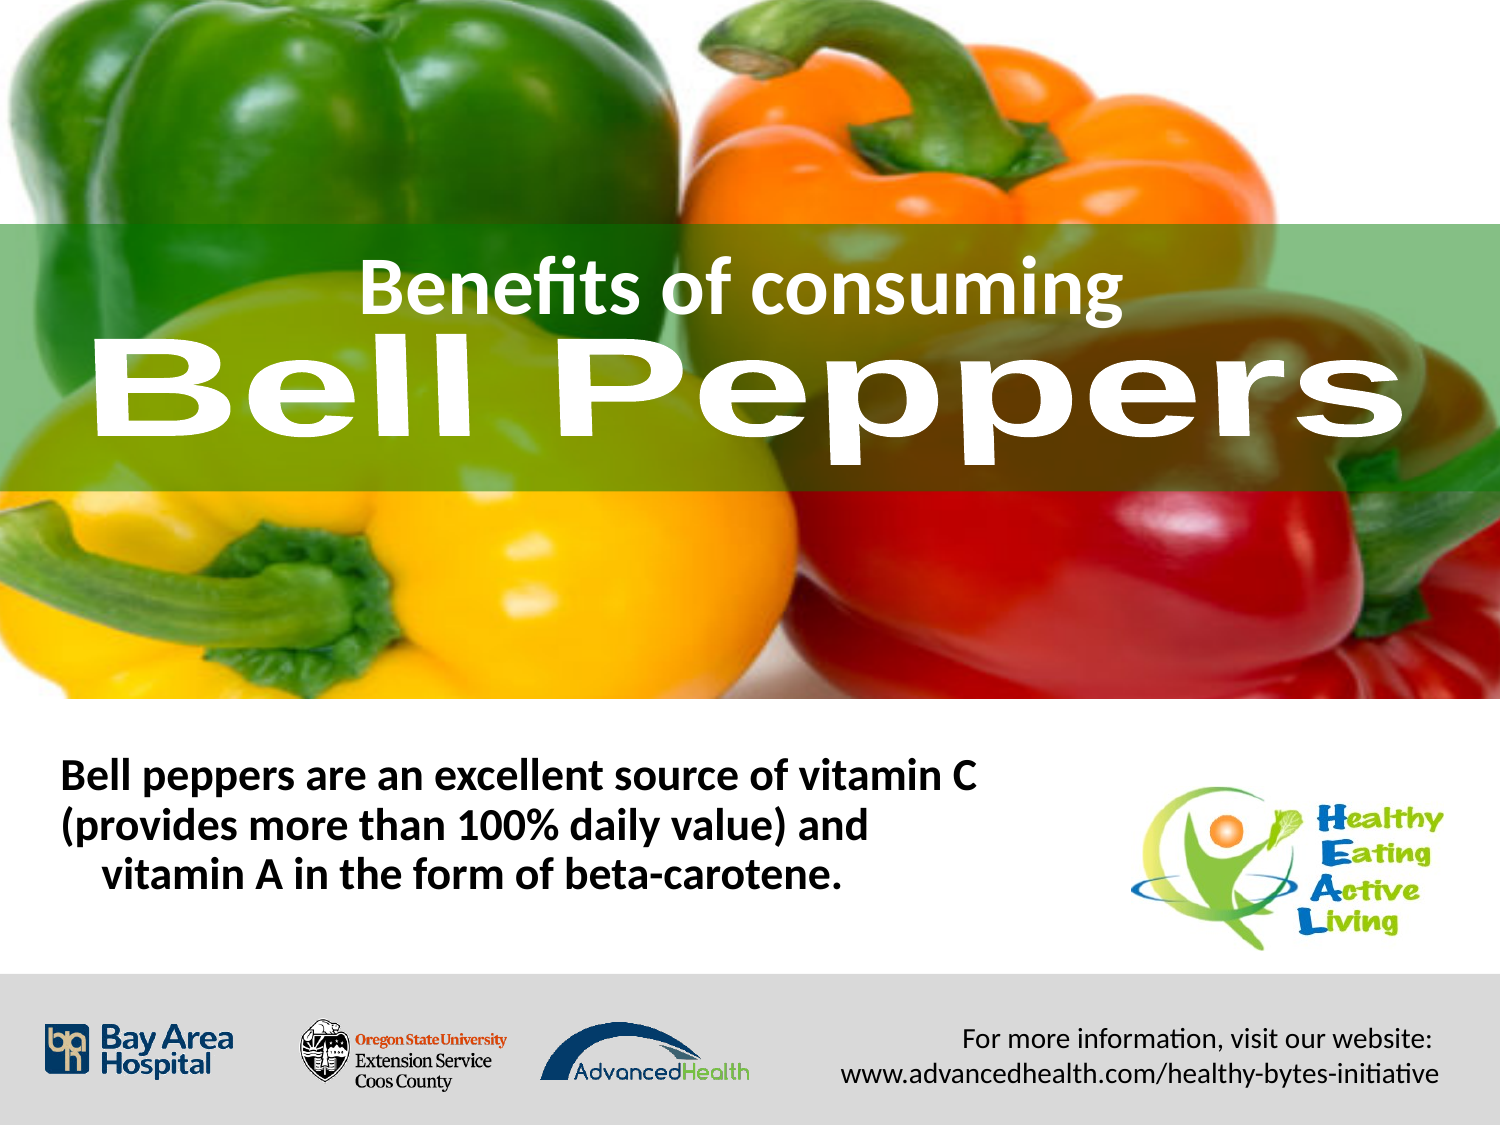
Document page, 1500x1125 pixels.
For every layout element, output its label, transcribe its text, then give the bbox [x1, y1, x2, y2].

text_box [0, 973, 1500, 1125]
picture [540, 1022, 749, 1080]
text_box For more information, visit our website: www.advancedhealth.com/healthy-bytes-initiative [808, 1013, 1446, 1112]
text_box Bell peppers are an excellent source of vitamin C (provides more than 100% daily value) and vitamin A in the form of beta-carotene. [45, 743, 1132, 907]
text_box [0, 0, 1500, 699]
text_box [0, 754, 1500, 971]
picture [299, 1018, 507, 1092]
picture [1131, 786, 1444, 951]
picture [45, 1024, 233, 1080]
